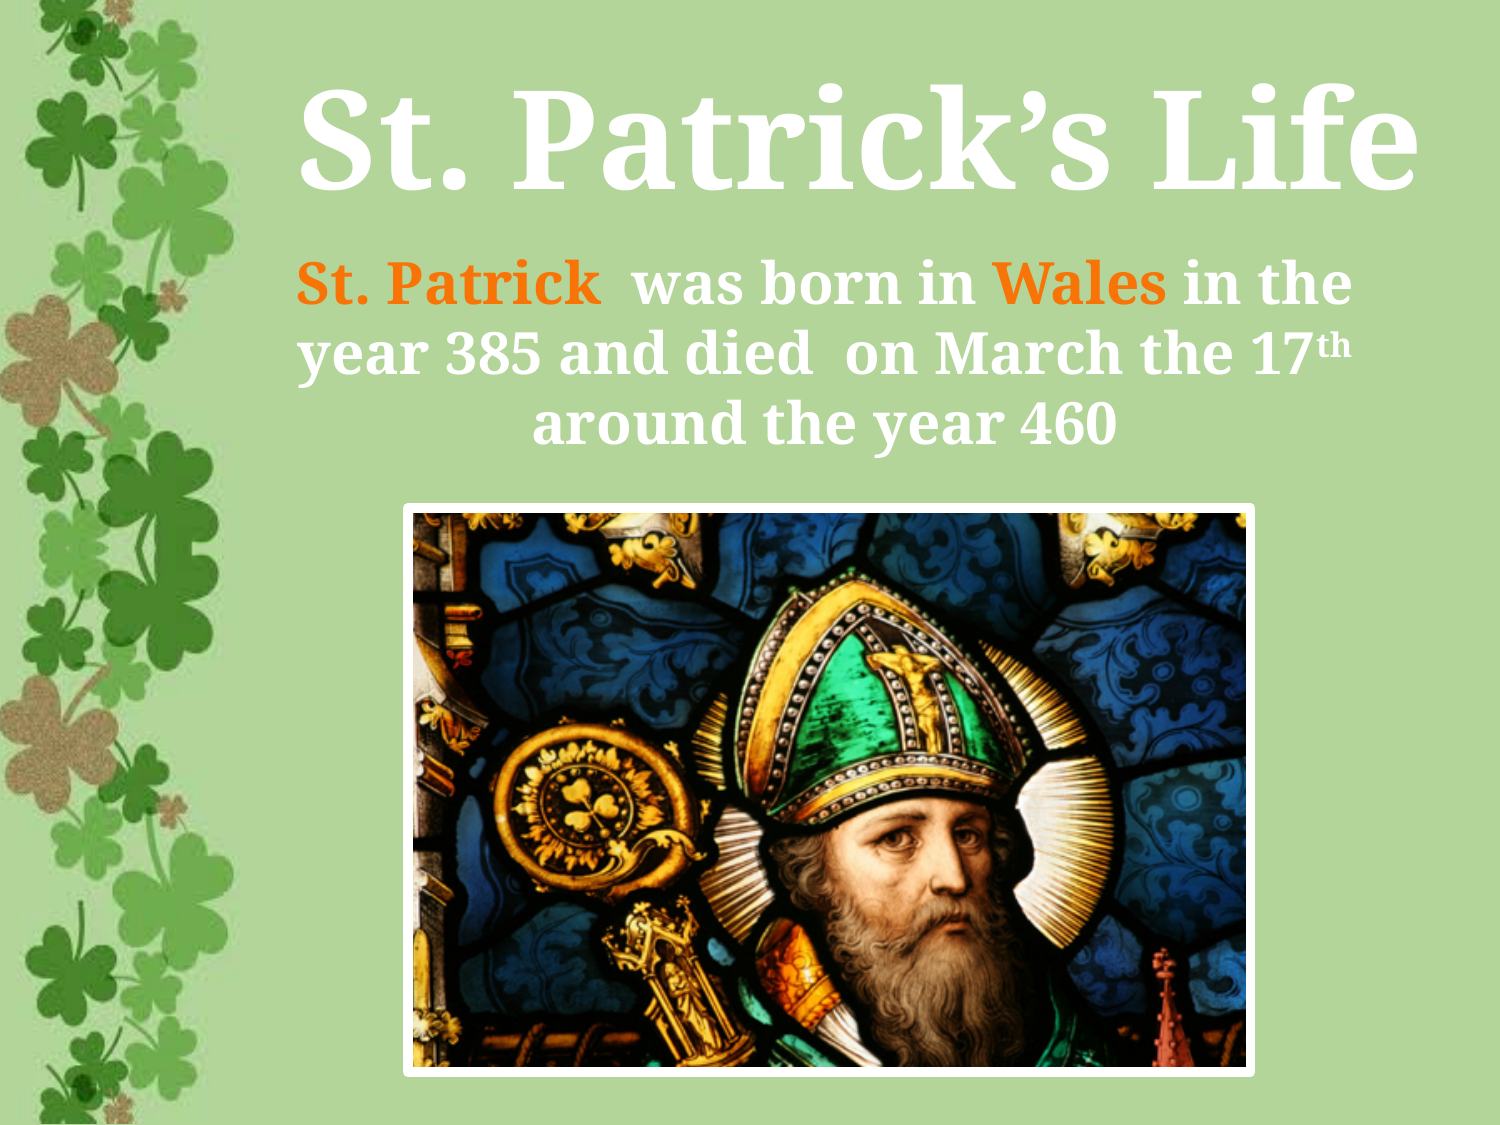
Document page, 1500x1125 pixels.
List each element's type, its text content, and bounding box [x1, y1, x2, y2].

picture [412, 512, 1246, 1068]
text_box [0, 0, 260, 1124]
text_box St. Patrick’s Life [260, 45, 1463, 233]
text_box St. Patrick was born in Wales in the year 385 and died on March the 17th around the year 460 [260, 238, 1413, 464]
